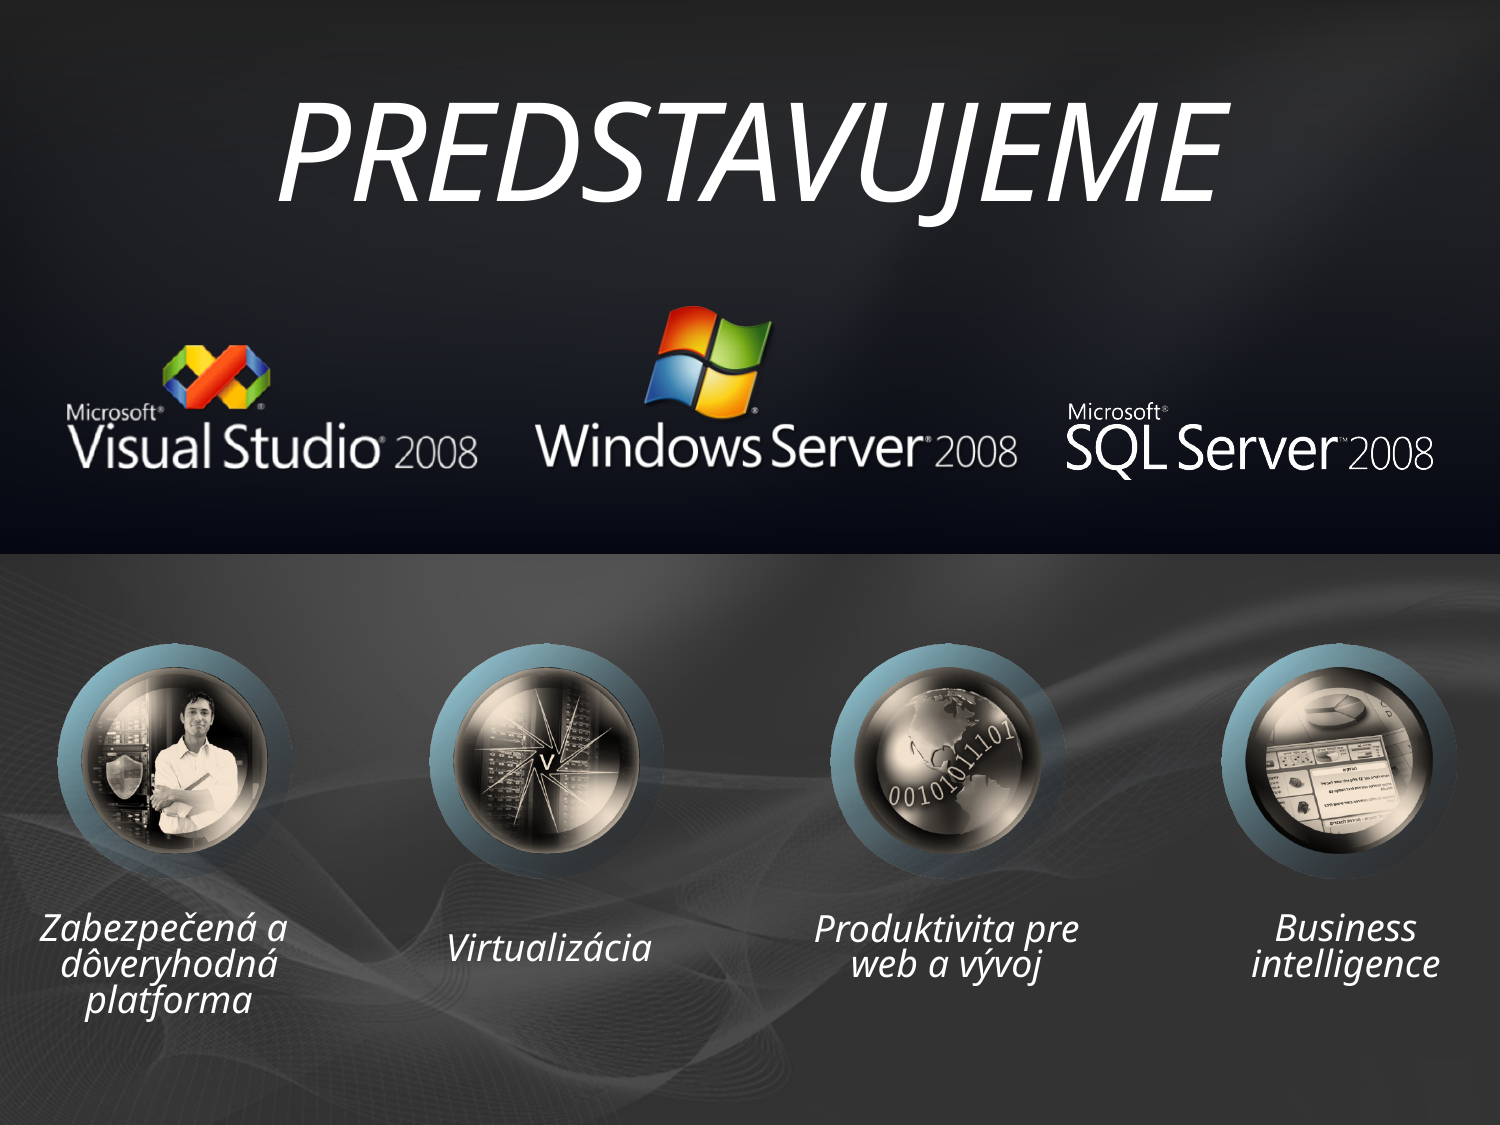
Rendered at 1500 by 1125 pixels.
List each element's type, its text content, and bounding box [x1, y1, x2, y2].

text_box Produktivita pre web a vývoj [777, 905, 1116, 993]
text_box [0, 0, 1500, 558]
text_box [1221, 643, 1457, 879]
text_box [429, 643, 665, 879]
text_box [57, 643, 292, 879]
text_box PREDSTAVUJEME [62, 74, 1438, 238]
text_box Virtualizácia [411, 925, 687, 977]
picture [67, 345, 478, 474]
picture [533, 306, 1021, 472]
text_box Zabezpečená a dôveryhodná platforma [0, 905, 339, 1029]
picture [1067, 402, 1433, 481]
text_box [830, 643, 1066, 879]
picture [0, 558, 1500, 1125]
text_box Business intelligence [1226, 905, 1466, 1029]
